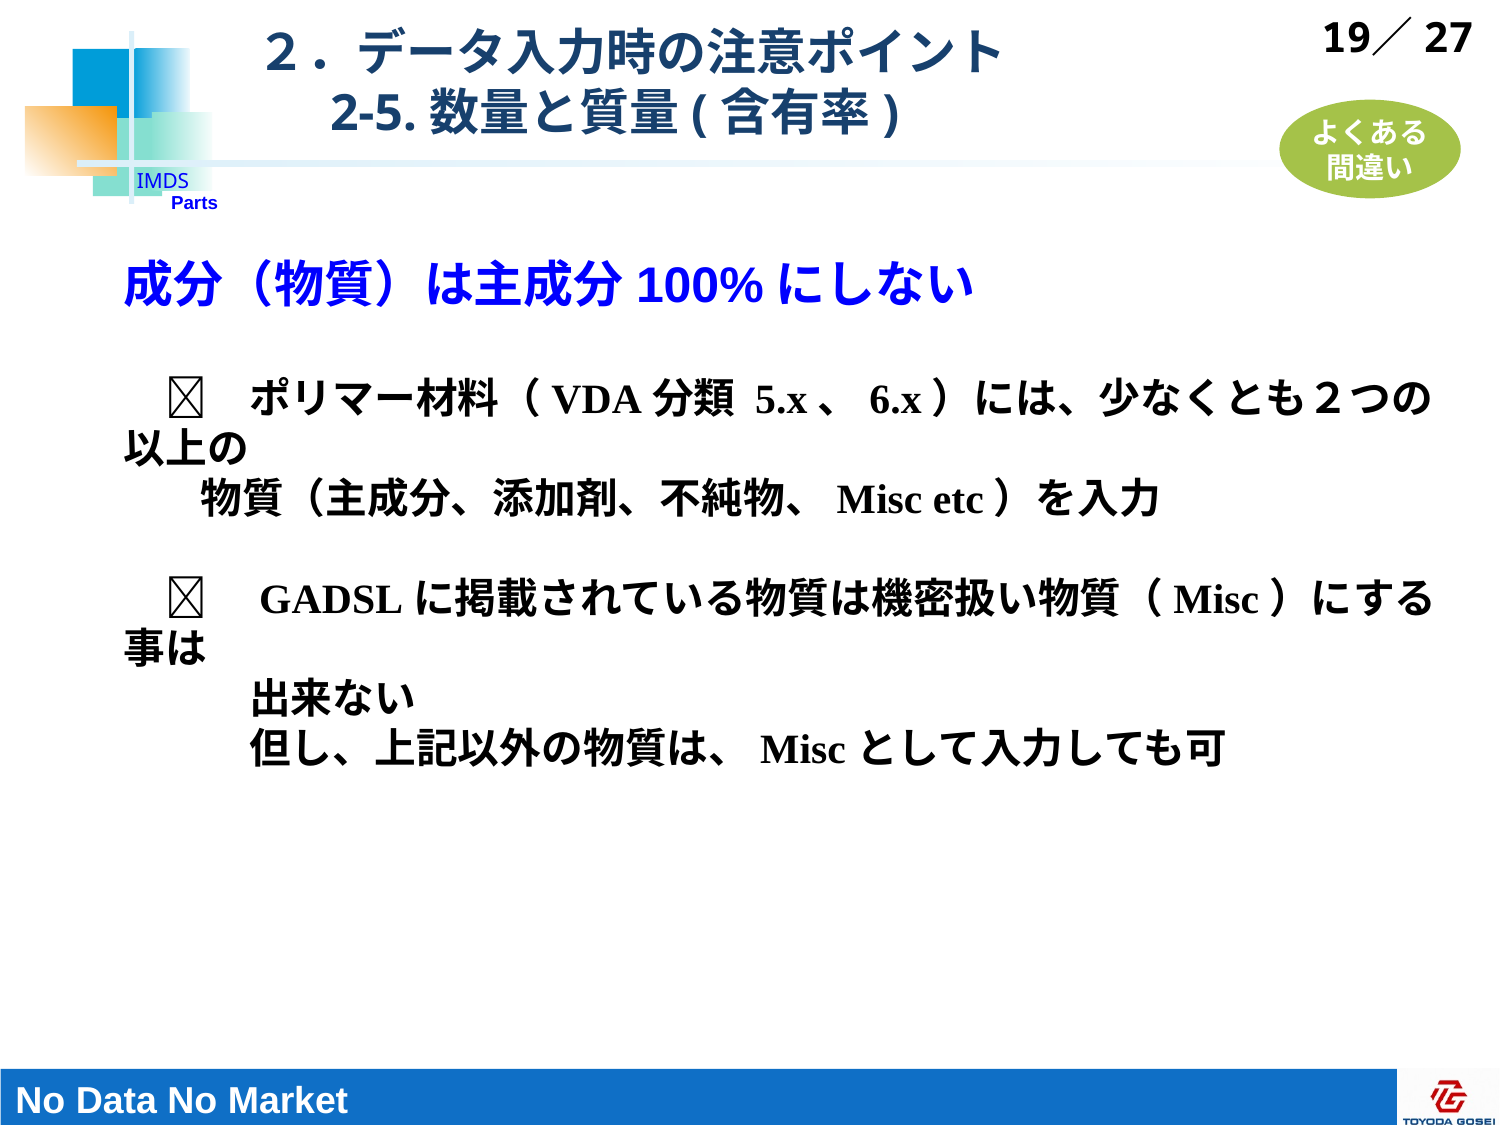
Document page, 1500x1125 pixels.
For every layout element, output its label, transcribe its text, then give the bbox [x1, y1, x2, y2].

title ２．データ入力時の注意ポイント 2-5.数量と質量(含有率) [242, 0, 1281, 161]
slide_number 19／27 [1294, 0, 1500, 79]
text_box よくある 間違い [1279, 99, 1461, 199]
text_box 成分（物質）は主成分100%にしない  ポリマー材料（VDA分類 5.x、6.x）には、少なくとも２つの以上の 物質（主成分、添加剤、不純物、Misc etc）を入力  GADSLに掲載されている物質は機密扱い物質（Misc）にする事は 出来ない 但し、上記以外の物質は、Miscとして入力しても可 [112, 246, 1453, 829]
picture [1397, 1068, 1500, 1125]
